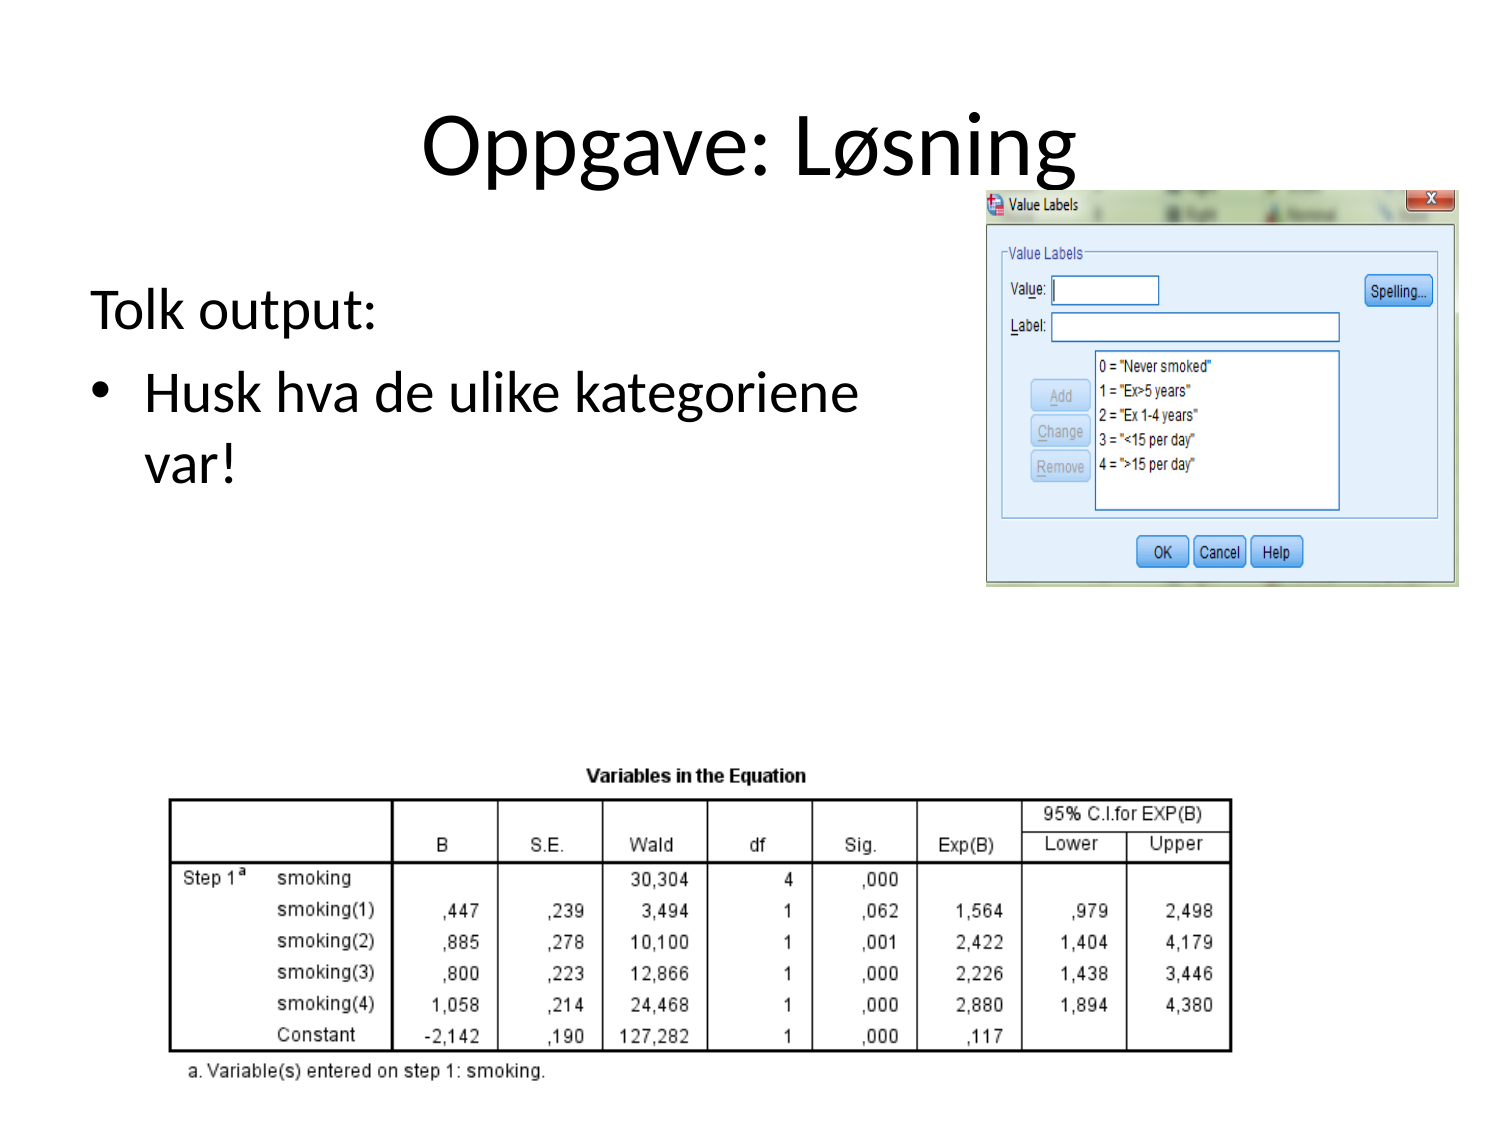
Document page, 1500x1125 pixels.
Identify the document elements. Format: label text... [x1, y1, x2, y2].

list Tolk output: Husk hva de ulike kategoriene var! [75, 262, 963, 504]
picture [147, 739, 1256, 1106]
title Oppgave: Løsning [75, 45, 1425, 233]
picture [985, 189, 1460, 587]
